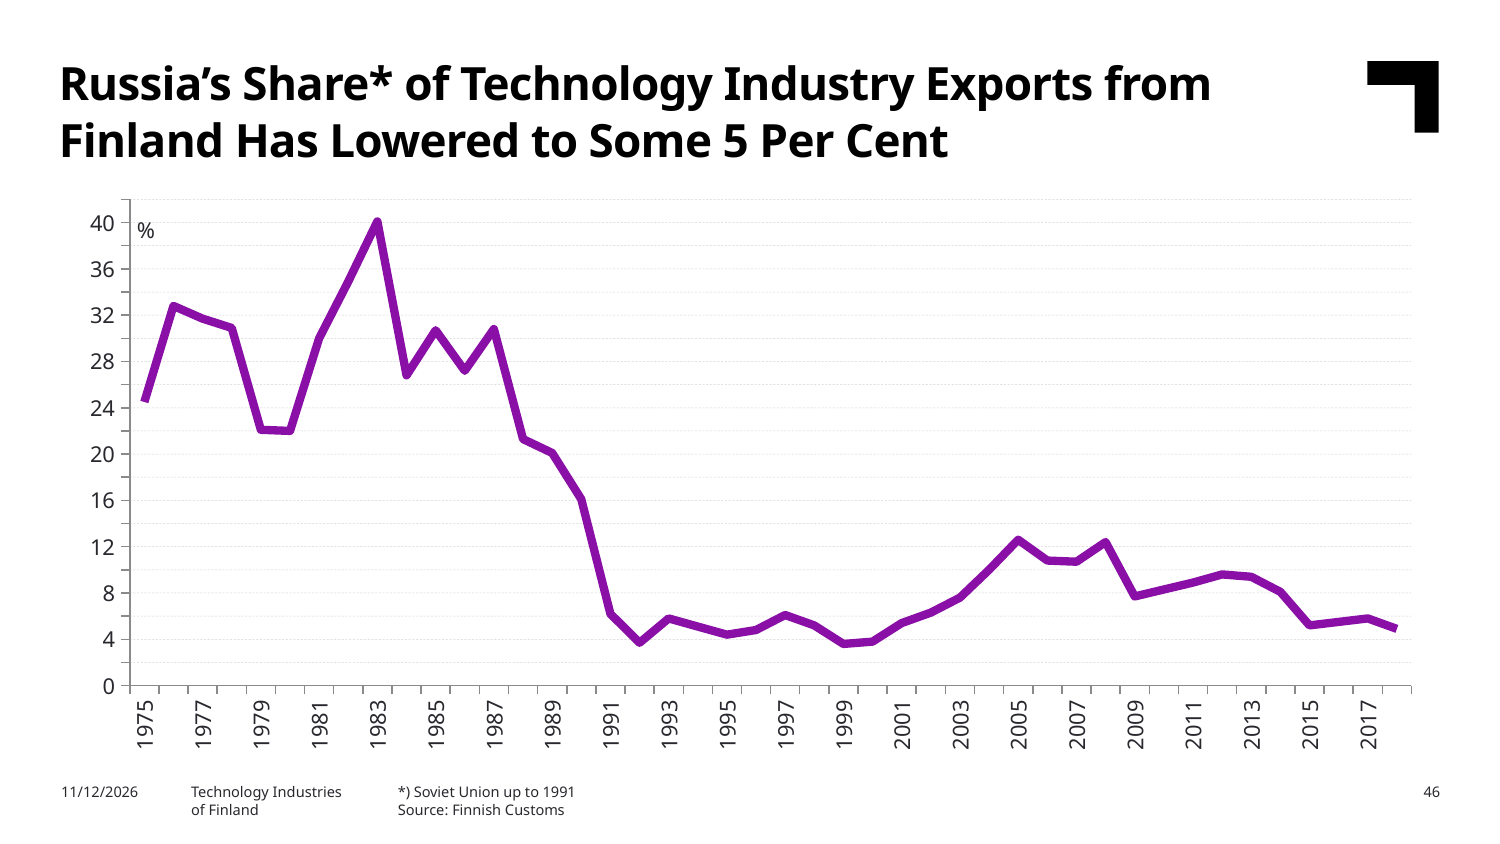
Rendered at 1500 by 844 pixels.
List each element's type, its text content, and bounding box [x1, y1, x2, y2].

list *) Soviet Union up to 1991 Source: Finnish Customs [517, 775, 871, 803]
chart [62, 187, 1440, 763]
footer Technology Industries of Finland [198, 775, 517, 803]
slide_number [46, 775, 198, 803]
list Russia’s Share* of Technology Industry Exports from Finland Has Lowered to Some 5 Per Cent [41, 46, 1353, 153]
slide_number 46 [1313, 775, 1456, 803]
